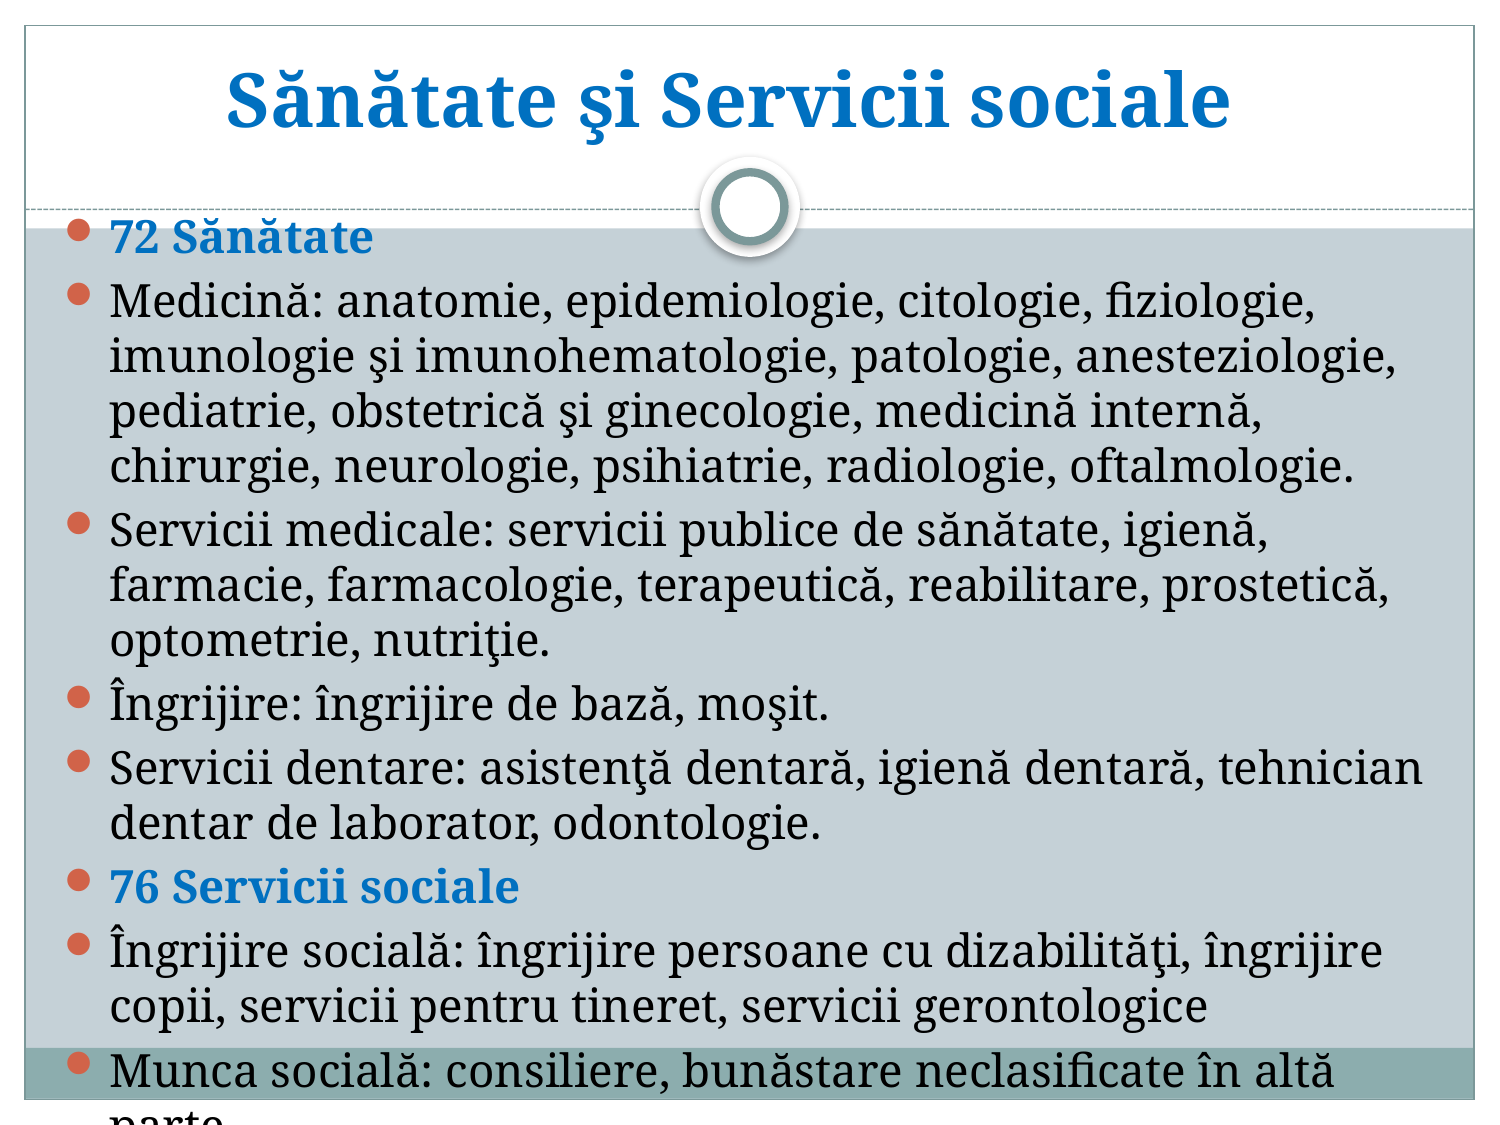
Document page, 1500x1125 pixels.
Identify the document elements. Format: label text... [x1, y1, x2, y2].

title Sănătate şi Servicii sociale [49, 37, 1450, 150]
list 72 Sănătate Medicină: anatomie, epidemiologie, citologie, fiziologie, imunologie şi imunohematologie, patologie, anesteziologie, pediatrie, obstetrică şi ginecologie, medicină internă, chirurgie, neurologie, psihiatrie, radiologie, oftalmologie. Servicii medicale: servicii publice de sănătate, igienă, farmacie, farmacologie, terapeutică, reabilitare, prostetică, optometrie, nutriţie. Îngrijire: îngrijire de bază, moşit. Servicii dentare: asistenţă dentară, igienă dentară, tehnician dentar de laborator, odontologie. 76 Servicii sociale Îngrijire socială: îngrijire persoane cu dizabilităţi, îngrijire copii, servicii pentru tineret, servicii gerontologice Munca socială: consiliere, bunăstare neclasificate în altă parte. [49, 200, 1475, 1100]
